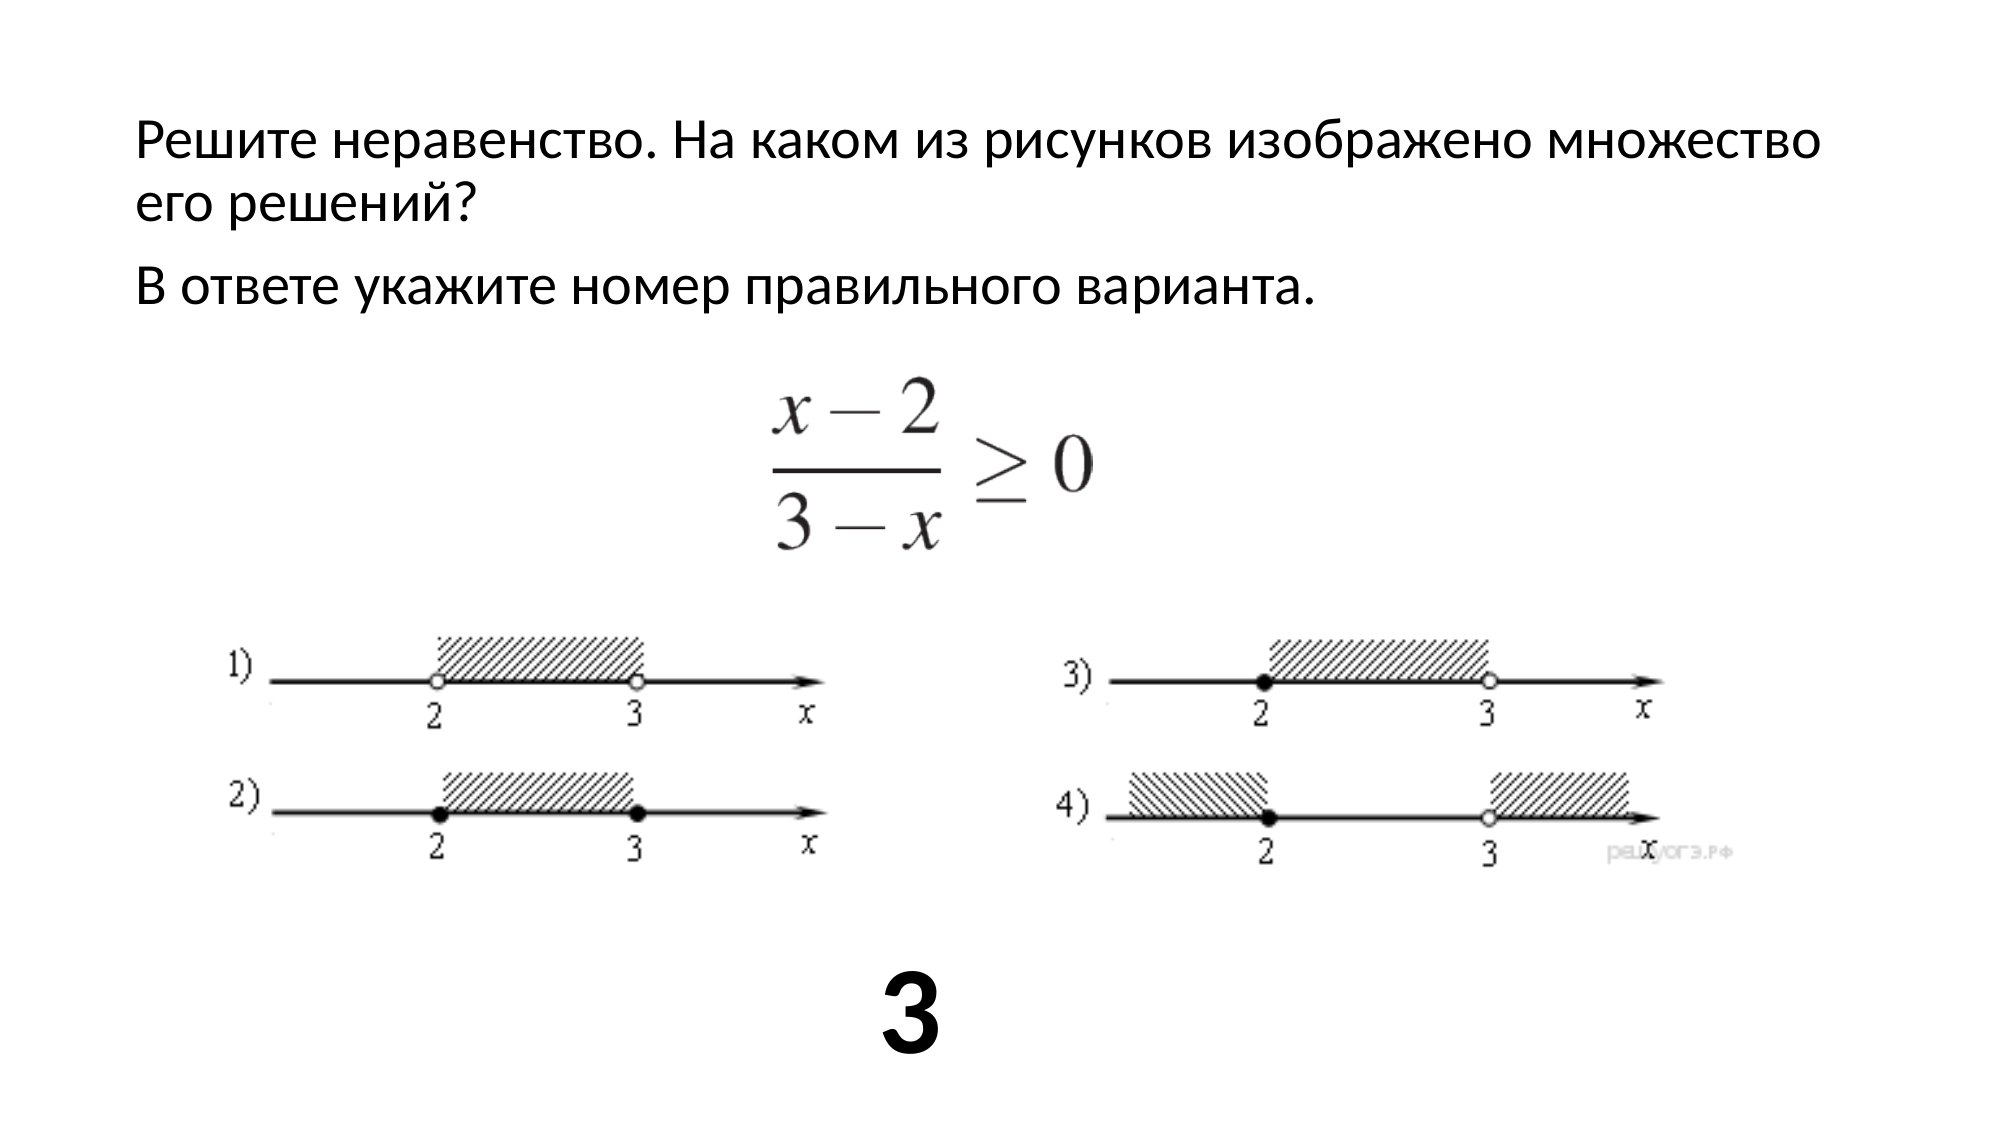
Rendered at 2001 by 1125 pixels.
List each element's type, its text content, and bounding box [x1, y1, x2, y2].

text_box 3 [863, 922, 1078, 1087]
picture [205, 586, 1736, 922]
list Решите неравенство. На каком из ри­сун­ков изоб­ра­же­но мно­же­ство его решений? В ответе укажите номер правильного варианта. [120, 100, 1846, 375]
picture [771, 374, 1093, 563]
